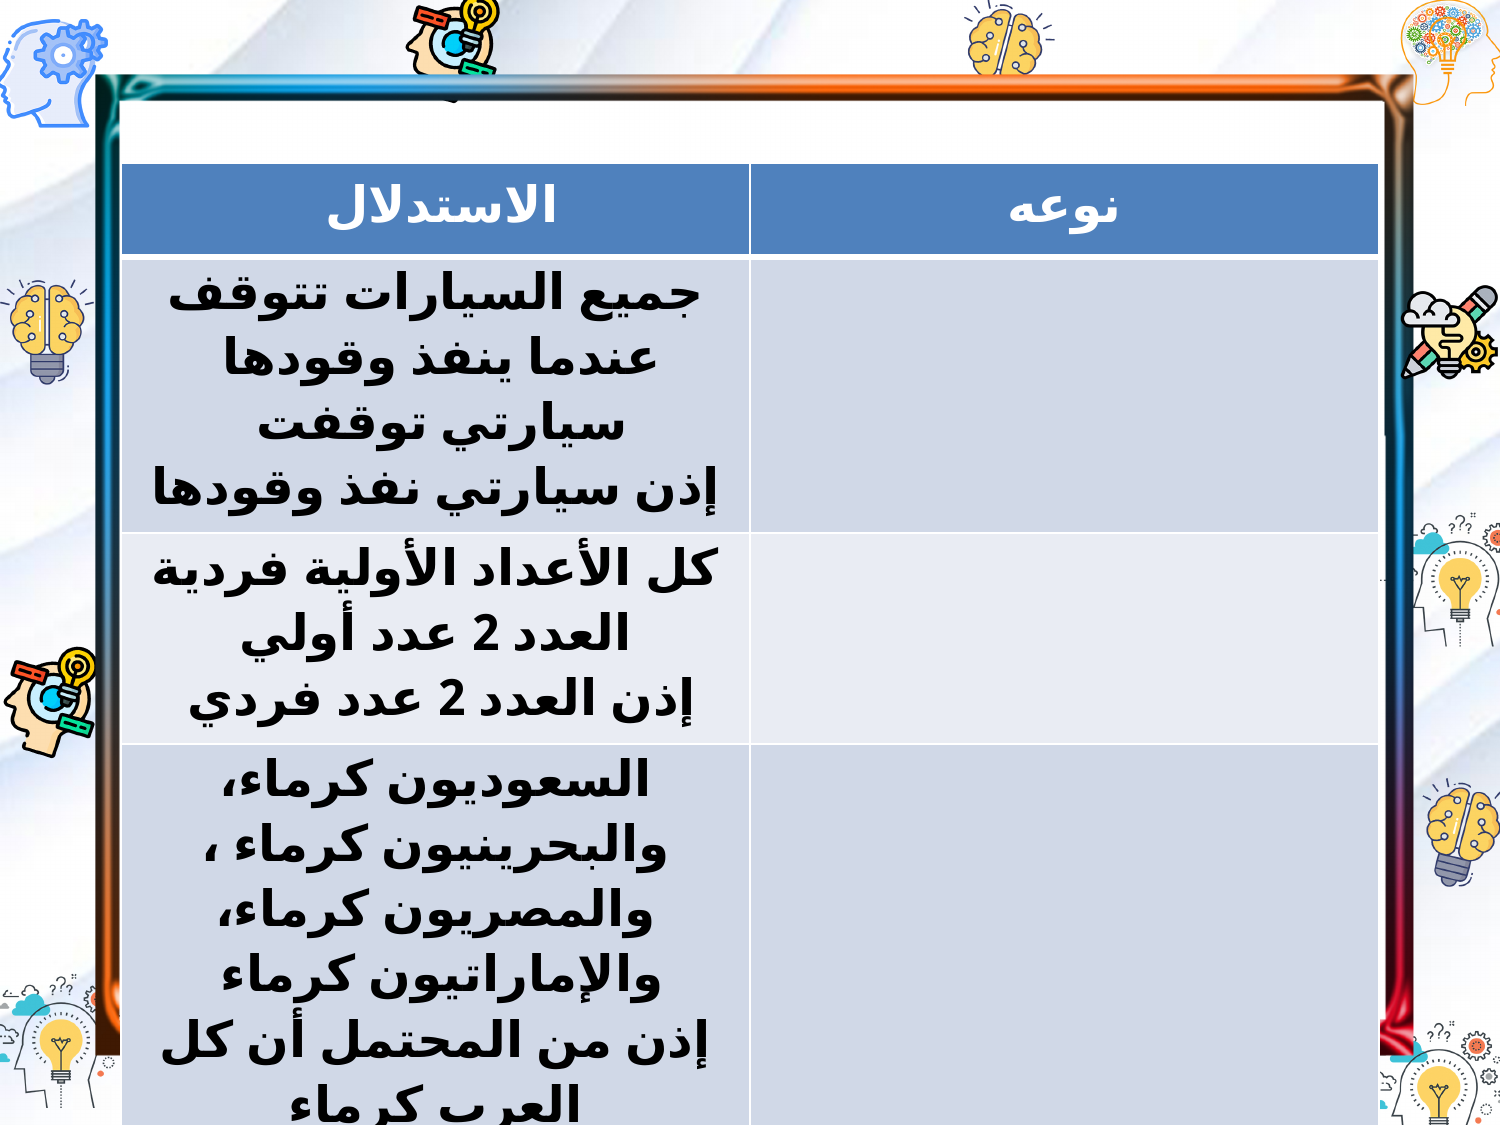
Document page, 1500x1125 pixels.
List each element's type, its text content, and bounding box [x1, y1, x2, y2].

table_cell [751, 745, 1378, 1125]
table_header نوعه [751, 164, 1378, 254]
table_cell السعوديون كرماء، والبحرينيون كرماء ، والمصريون كرماء، والإماراتيون كرماء إذن من المحتمل أن كل العرب كرماء [122, 745, 749, 1125]
picture [0, 0, 1500, 1125]
table_header الاستدلال [122, 164, 749, 254]
table_cell كل الأعداد الأولية فردية العدد 2 عدد أولي إذن العدد 2 عدد فردي [122, 534, 749, 743]
table_cell جميع السيارات تتوقف عندما ينفذ وقودها سيارتي توقفت إذن سيارتي نفذ وقودها [122, 260, 749, 532]
table_cell [751, 260, 1378, 532]
table_cell [751, 534, 1378, 743]
